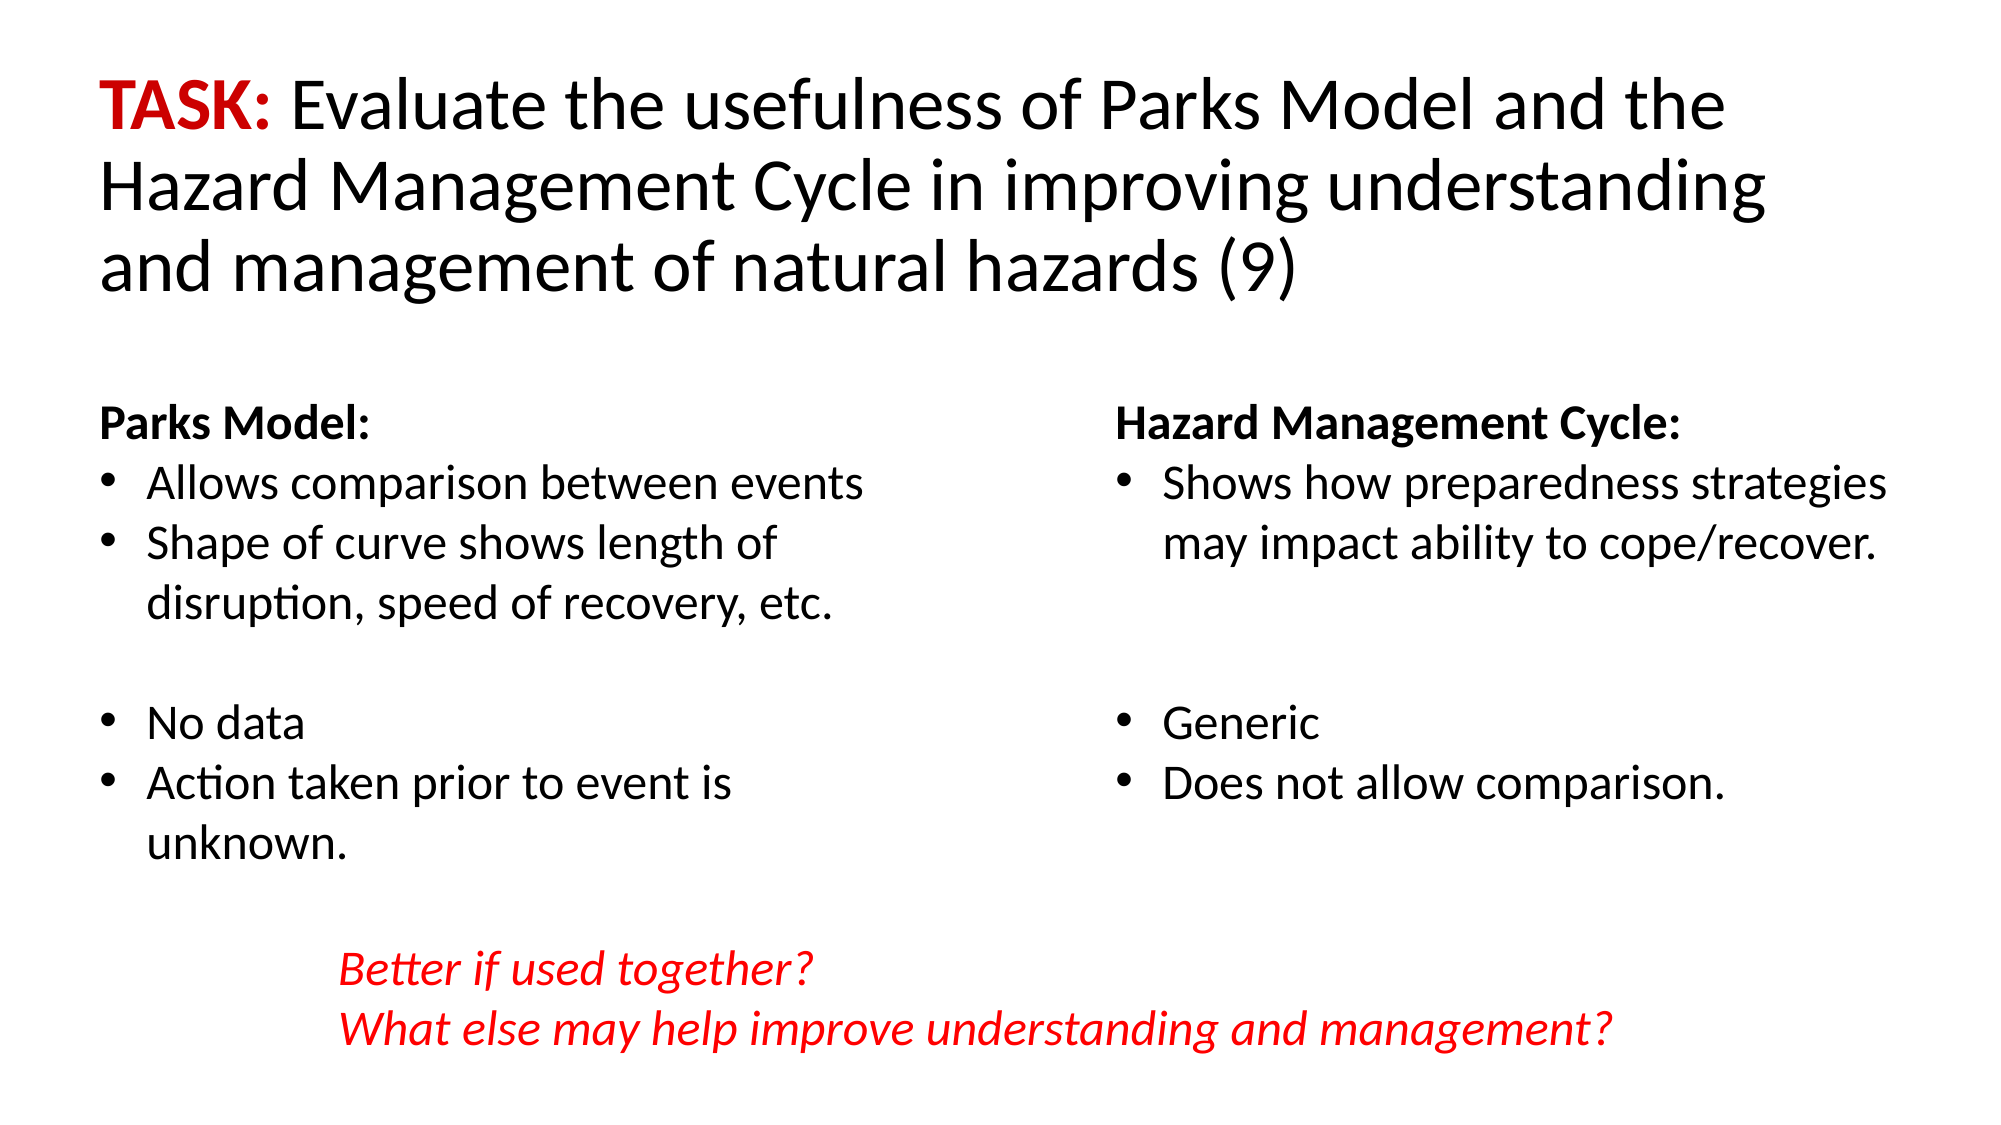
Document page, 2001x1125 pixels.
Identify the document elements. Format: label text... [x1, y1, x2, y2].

text_box Better if used together? What else may help improve understanding and management? [323, 927, 1879, 1063]
text_box Parks Model: Allows comparison between events Shape of curve shows length of disruption, speed of recovery, etc. No data Action taken prior to event is unknown. [84, 382, 896, 998]
text_box Hazard Management Cycle: Shows how preparedness strategies may impact ability to cope/recover. Generic Does not allow comparison. [1100, 382, 1912, 938]
title TASK: Evaluate the usefulness of Parks Model and the Hazard Management Cycle in improving understanding and management of natural hazards (9) [84, 50, 1912, 322]
